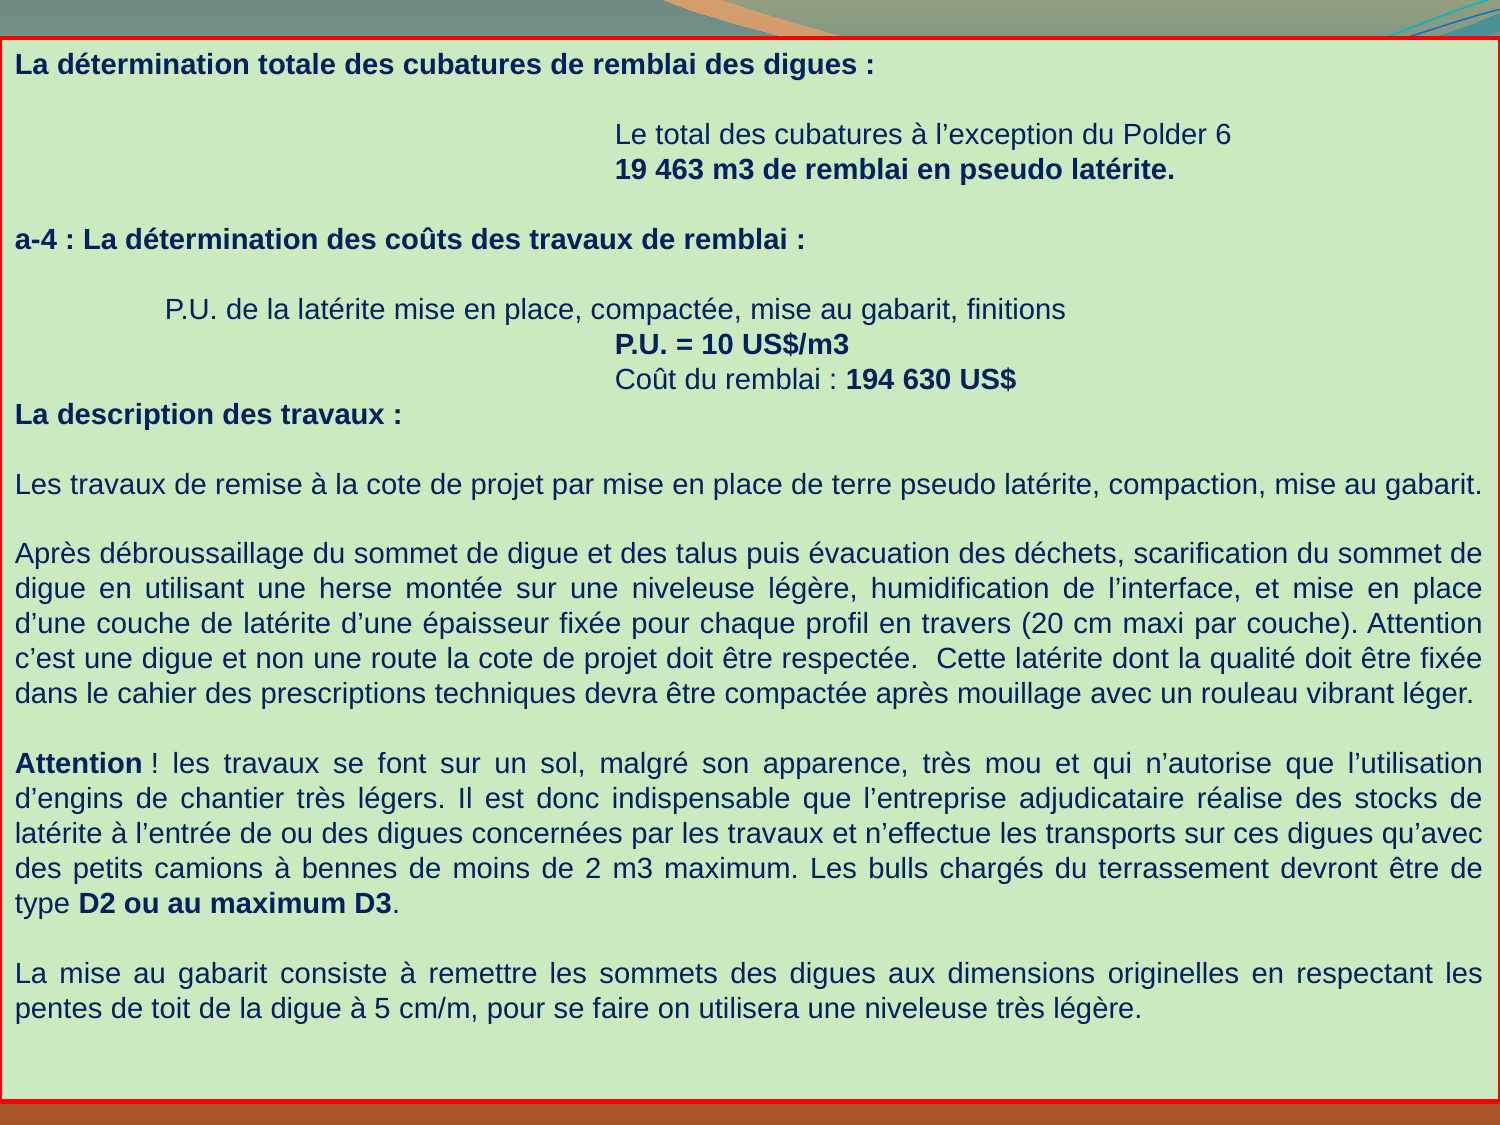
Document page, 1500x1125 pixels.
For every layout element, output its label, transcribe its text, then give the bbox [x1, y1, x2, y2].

text_box La détermination totale des cubatures de remblai des digues : Le total des cubatures à l’exception du Polder 6 19 463 m3 de remblai en pseudo latérite. a-4 : La détermination des coûts des travaux de remblai : P.U. de la latérite mise en place, compactée, mise au gabarit, finitions P.U. = 10 US$/m3 Coût du remblai : 194 630 US$ La description des travaux : Les travaux de remise à la cote de projet par mise en place de terre pseudo latérite, compaction, mise au gabarit. Après débroussaillage du sommet de digue et des talus puis évacuation des déchets, scarification du sommet de digue en utilisant une herse montée sur une niveleuse légère, humidification de l’interface, et mise en place d’une couche de latérite d’une épaisseur fixée pour chaque profil en travers (20 cm maxi par couche). Attention c’est une digue et non une route la cote de projet doit être respectée. Cette latérite dont la qualité doit être fixée dans le cahier des prescriptions techniques devra être compactée après mouillage avec un rouleau vibrant léger. Attention ! les travaux se font sur un sol, malgré son apparence, très mou et qui n’autorise que l’utilisation d’engins de chantier très légers. Il est donc indispensable que l’entreprise adjudicataire réalise des stocks de latérite à l’entrée de ou des digues concernées par les travaux et n’effectue les transports sur ces digues qu’avec des petits camions à bennes de moins de 2 m3 maximum. Les bulls chargés du terrassement devront être de type D2 ou au maximum D3. La mise au gabarit consiste à remettre les sommets des digues aux dimensions originelles en respectant les pentes de toit de la digue à 5 cm/m, pour se faire on utilisera une niveleuse très légère. [0, 38, 1500, 1102]
